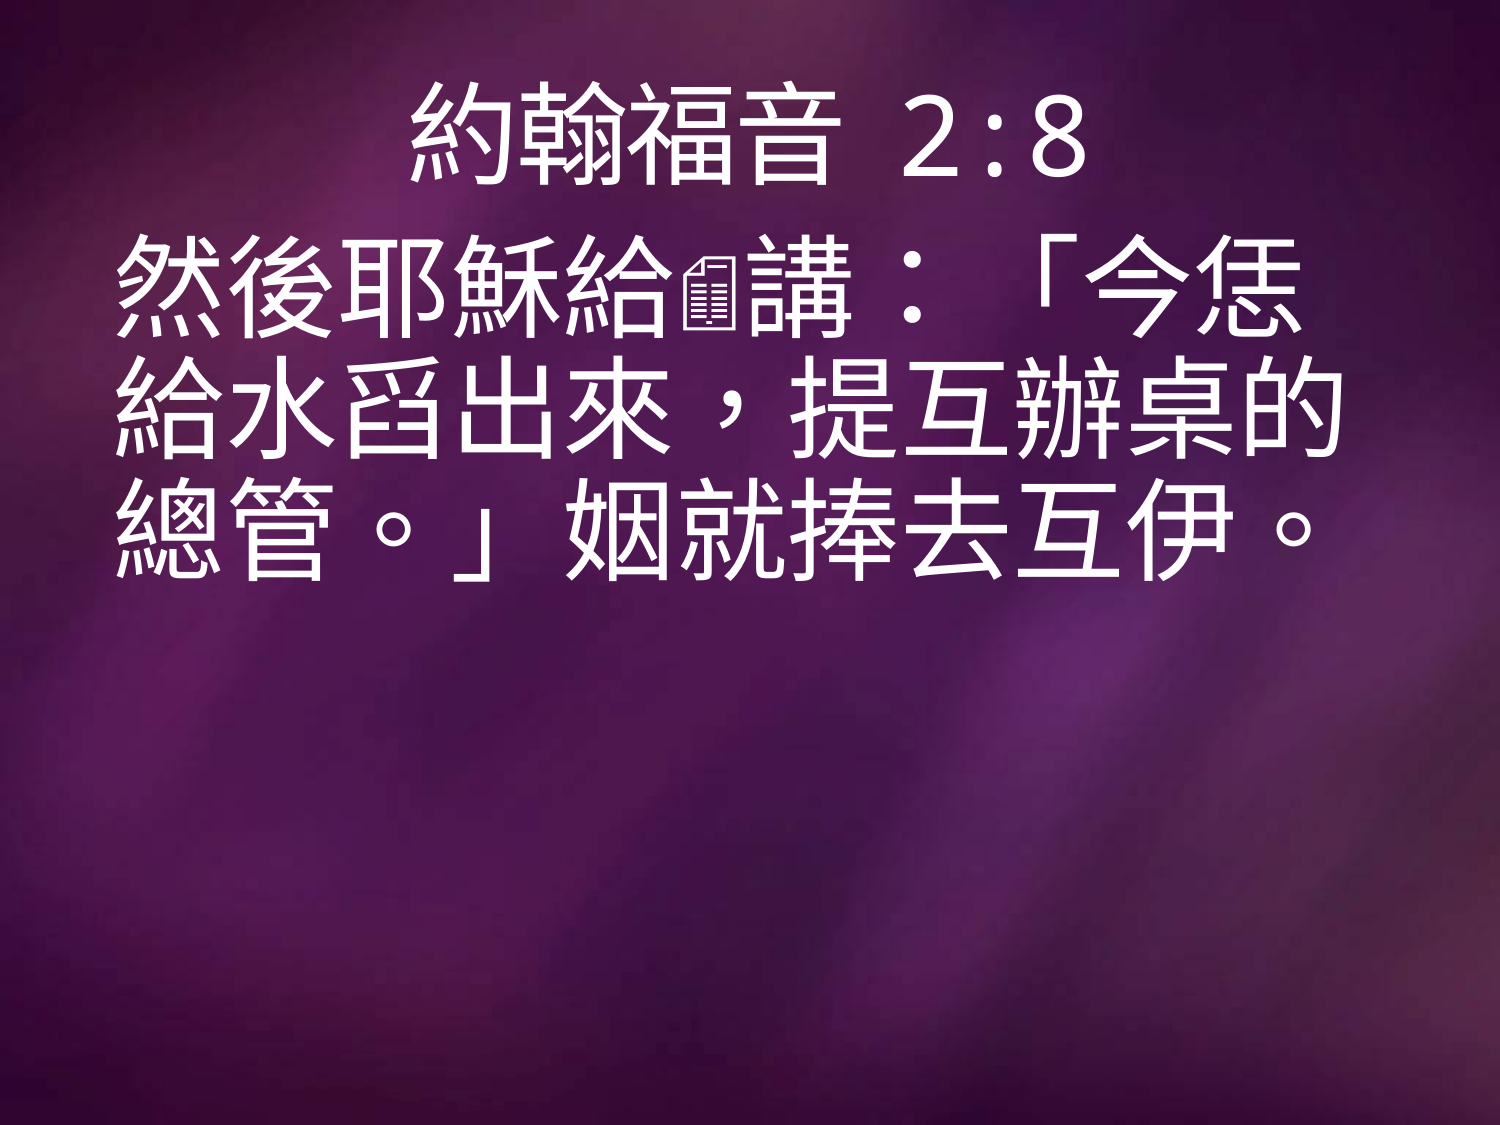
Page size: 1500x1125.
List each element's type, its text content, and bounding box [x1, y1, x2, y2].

picture [0, 0, 1500, 1125]
list 然後耶穌給講：「今恁給水舀出來，提互辦桌的總管。」姻就捧去互伊。 [112, 231, 1400, 600]
title 約翰福音 2:8 [62, 63, 1438, 200]
